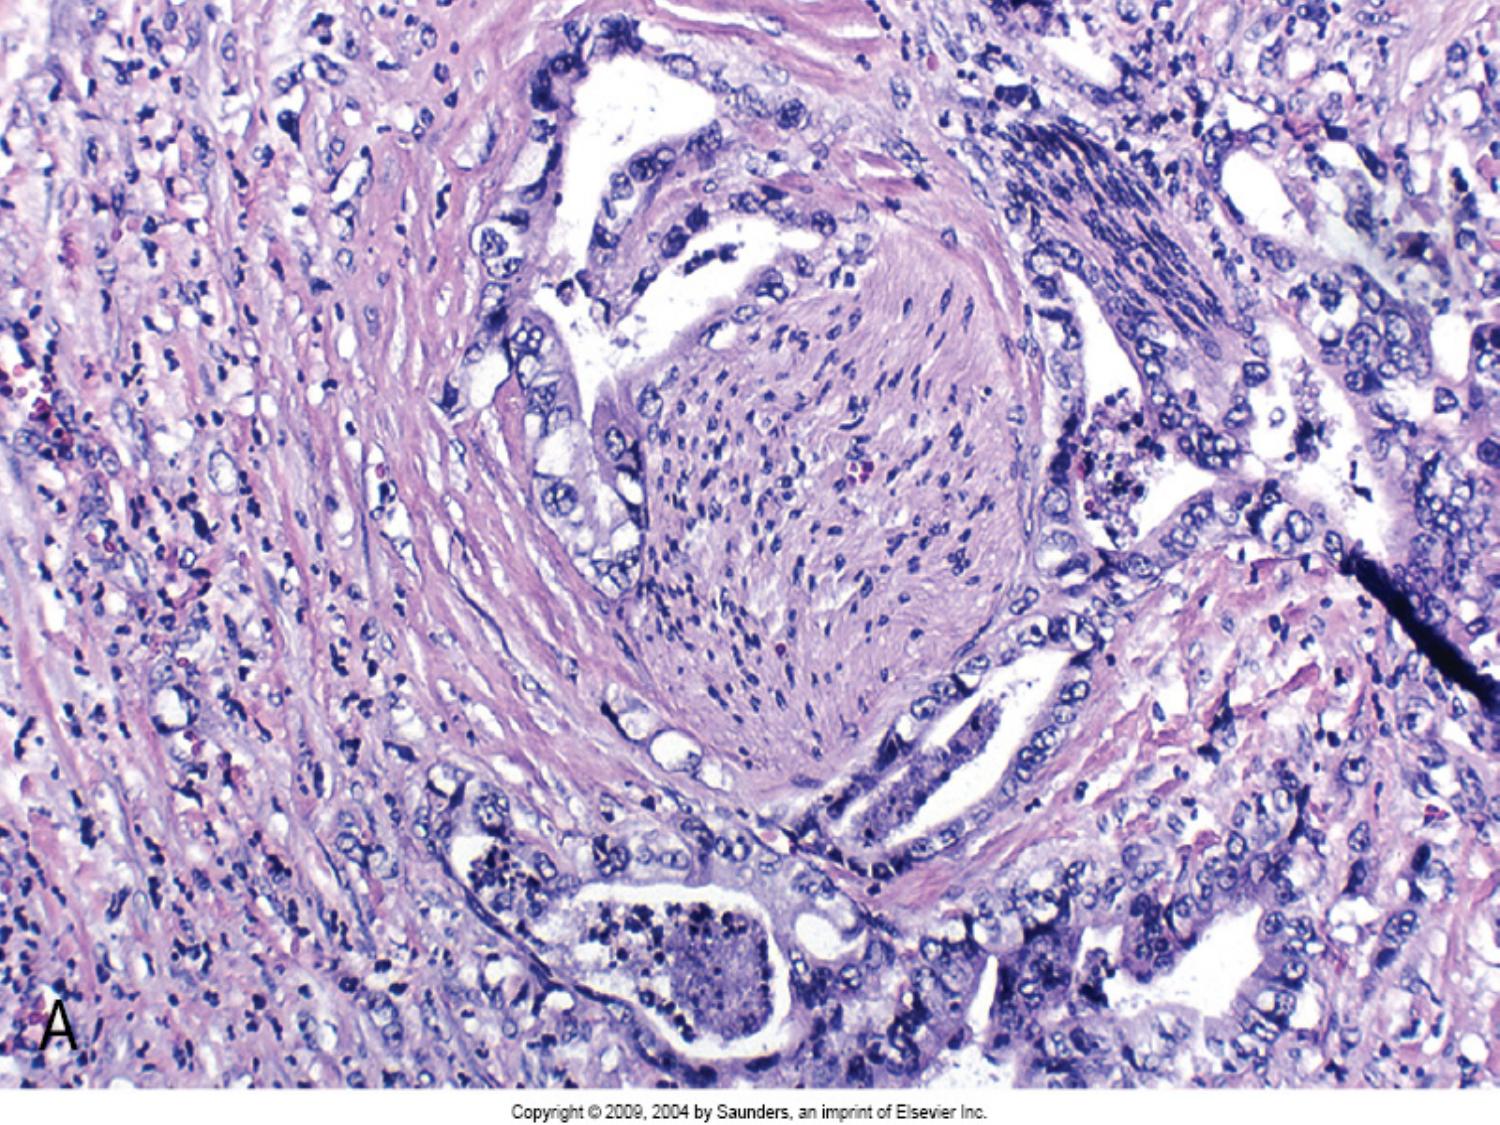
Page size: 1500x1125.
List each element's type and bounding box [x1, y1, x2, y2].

list [0, 0, 1500, 1125]
